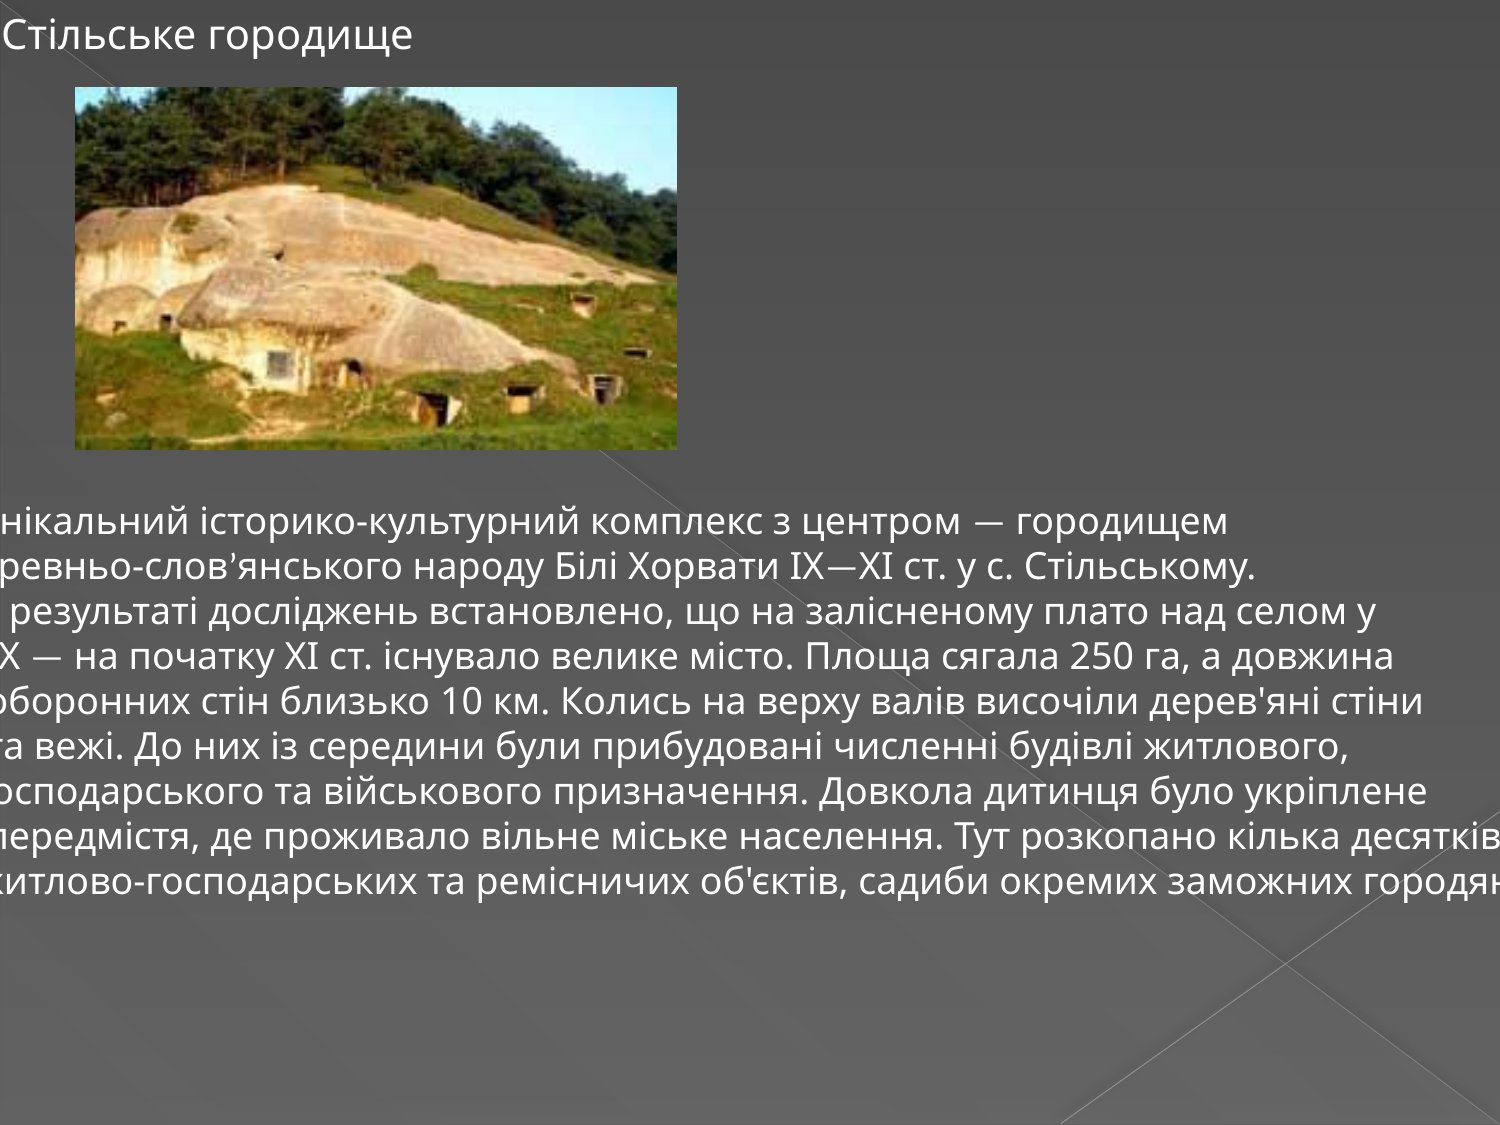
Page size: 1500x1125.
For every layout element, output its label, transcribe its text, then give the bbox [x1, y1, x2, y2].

text_box Унікальний історико-культурний комплекс з центром — городищем древньо-слов’янського народу Білі Хорвати IX—XI ст. у с. Стільському. У результаті досліджень встановлено, що на залісненому плато над селом у IX — на початку XI ст. існувало велике місто. Площа сягала 250 га, а довжина оборонних стін близько 10 км. Колись на верху валів височіли дерев'яні стіни та вежі. До них із середини були прибудовані численні будівлі житлового, господарського та військового призначення. Довкола дитинця було укріплене передмістя, де проживало вільне міське населення. Тут розкопано кілька десятків житлово-господарських та ремісничих об'єктів, садиби окремих заможних городян. [0, 489, 1500, 910]
text_box Стільське городище [0, 0, 429, 111]
picture [74, 87, 677, 451]
